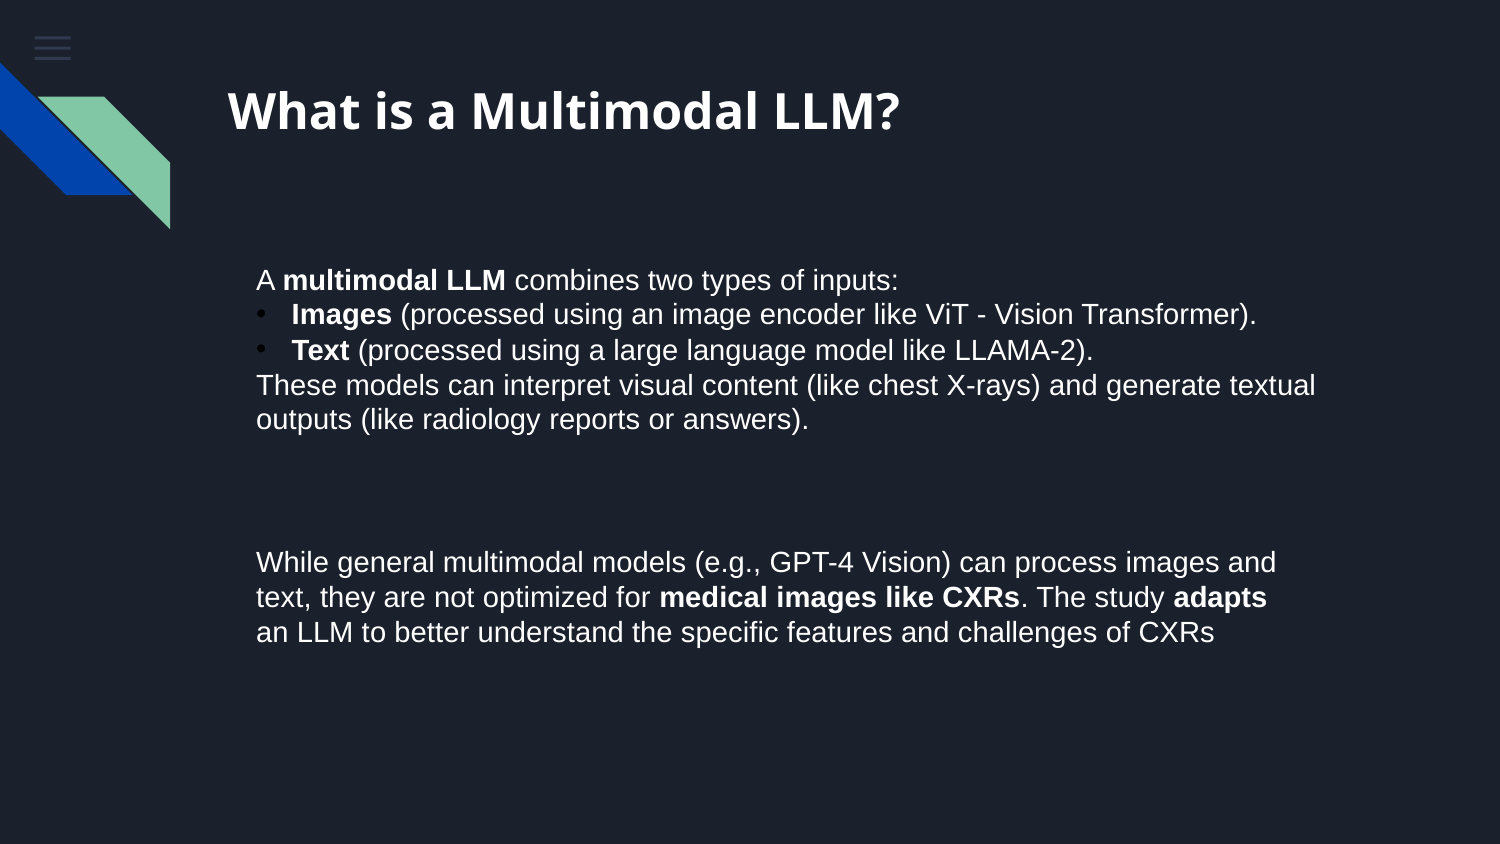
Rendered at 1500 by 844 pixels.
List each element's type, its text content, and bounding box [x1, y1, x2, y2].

text_box While general multimodal models (e.g., GPT-4 Vision) can process images and text, they are not optimized for medical images like CXRs. The study adapts an LLM to better understand the specific features and challenges of CXRs [241, 536, 1323, 656]
title What is a Multimodal LLM? [212, 64, 1368, 215]
text_box A multimodal LLM combines two types of inputs: Images (processed using an image encoder like ViT - Vision Transformer). Text (processed using a large language model like LLAMA-2). These models can interpret visual content (like chest X-rays) and generate textual outputs (like radiology reports or answers). [241, 253, 1397, 444]
